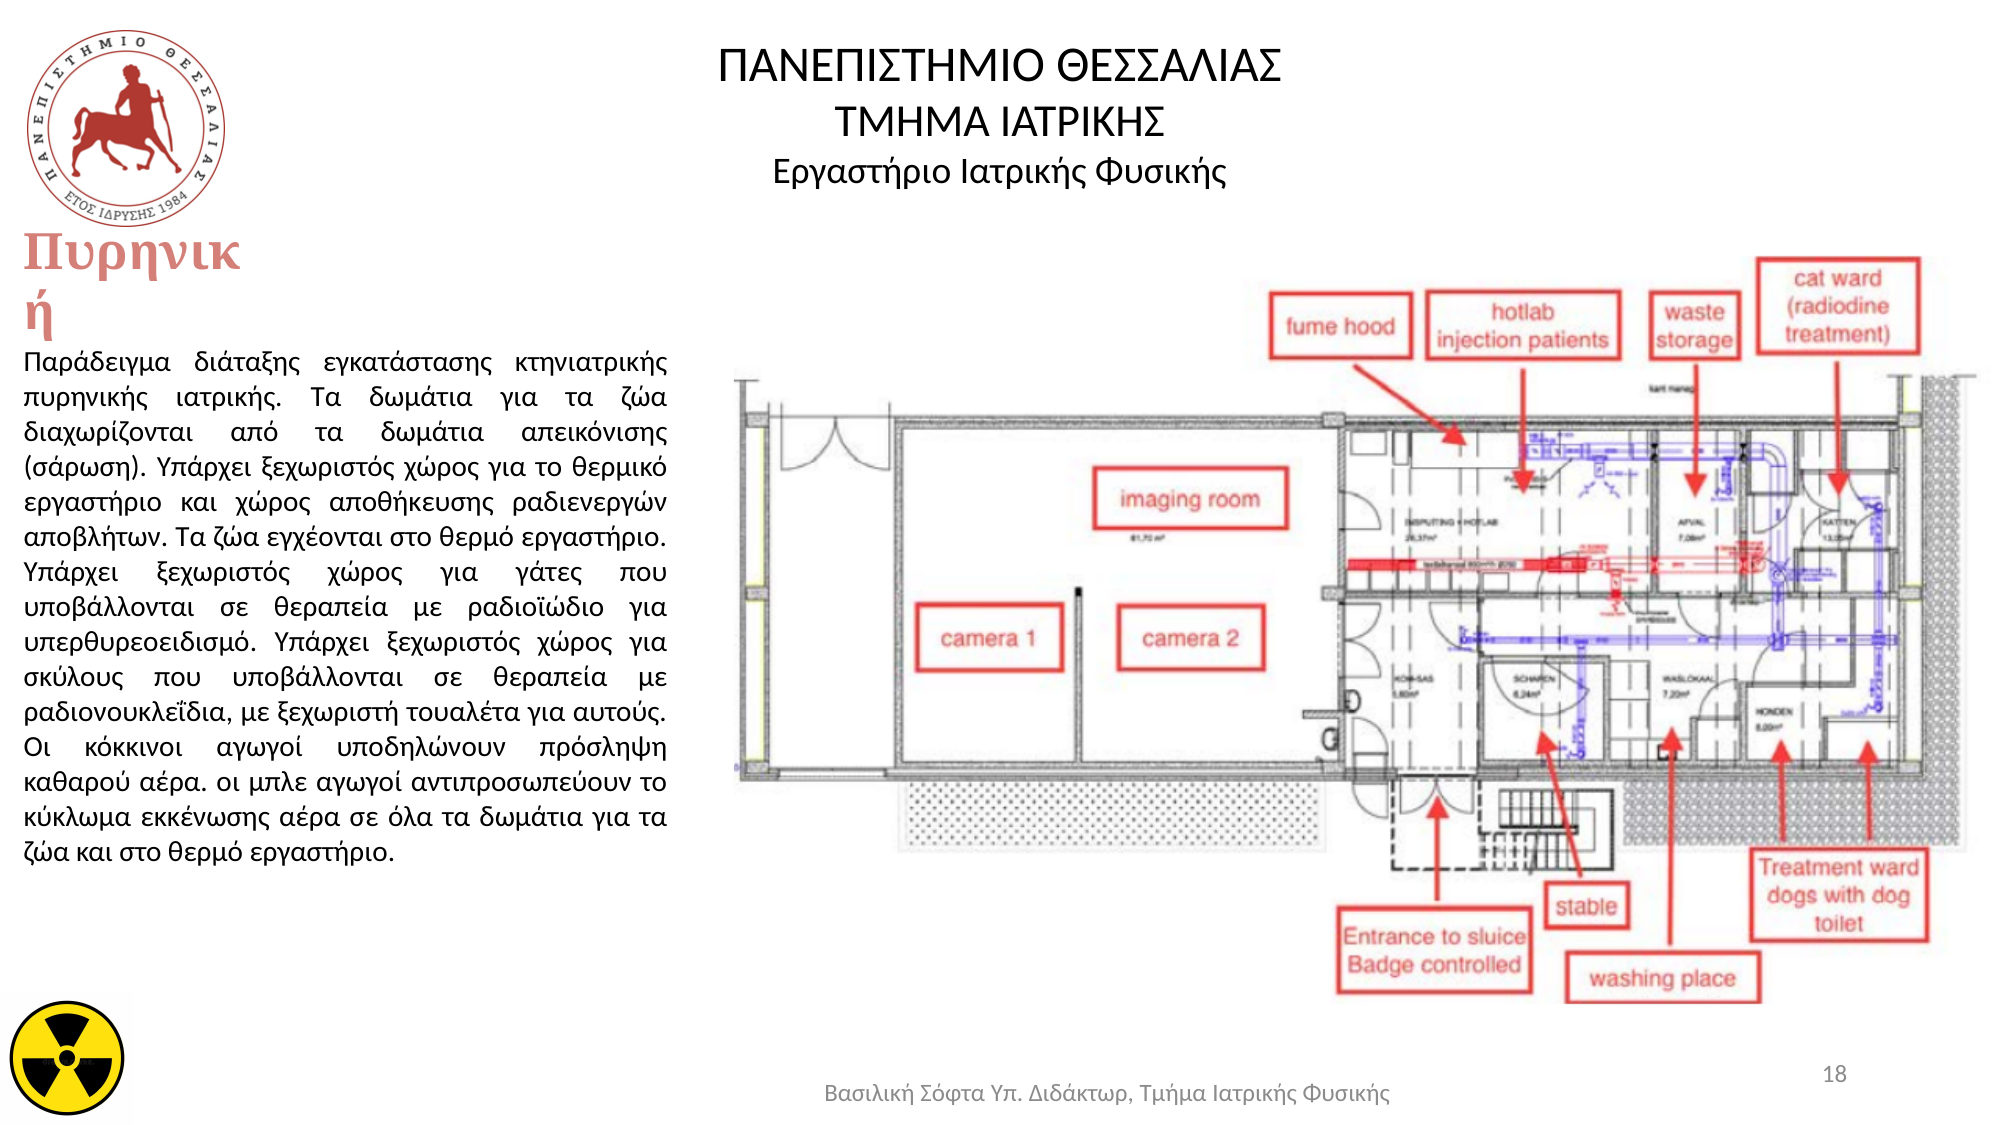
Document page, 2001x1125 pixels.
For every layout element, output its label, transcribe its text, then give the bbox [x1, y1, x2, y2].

text_box Παράδειγμα διάταξης εγκατάστασης κτηνιατρικής πυρηνικής ιατρικής. Τα δωμάτια για τα ζώα διαχωρίζονται από τα δωμάτια απεικόνισης (σάρωση). Υπάρχει ξεχωριστός χώρος για το θερμικό εργαστήριο και χώρος αποθήκευσης ραδιενεργών αποβλήτων. Τα ζώα εγχέονται στο θερμό εργαστήριο. Υπάρχει ξεχωριστός χώρος για γάτες που υποβάλλονται σε θεραπεία με ραδιοϊώδιο για υπερθυρεοειδισμό. Υπάρχει ξεχωριστός χώρος για σκύλους που υποβάλλονται σε θεραπεία με ραδιονουκλεΐδια, με ξεχωριστή τουαλέτα για αυτούς. Οι κόκκινοι αγωγοί υποδηλώνουν πρόσληψη καθαρού αέρα. οι μπλε αγωγοί αντιπροσωπεύουν το κύκλωμα εκκένωσης αέρα σε όλα τα δωμάτια για τα ζώα και στο θερμό εργαστήριο. [8, 335, 683, 875]
footer Βασιλική Σόφτα Υπ. Διδάκτωρ, Τμήμα Ιατρικής Φυσικής [592, 1058, 1623, 1125]
text_box Πυρηνική [8, 212, 258, 335]
picture [27, 30, 225, 227]
text_box ΠΑΝΕΠΙΣΤΗΜΙΟ ΘΕΣΣΑΛΙΑΣ ΤΜΗΜΑ ΙΑΤΡΙΚΗΣ Εργαστήριο Ιατρικής Φυσικής [499, 23, 1501, 199]
picture [733, 247, 1991, 1012]
slide_number 18 [1412, 1042, 1863, 1103]
picture [0, 991, 134, 1125]
